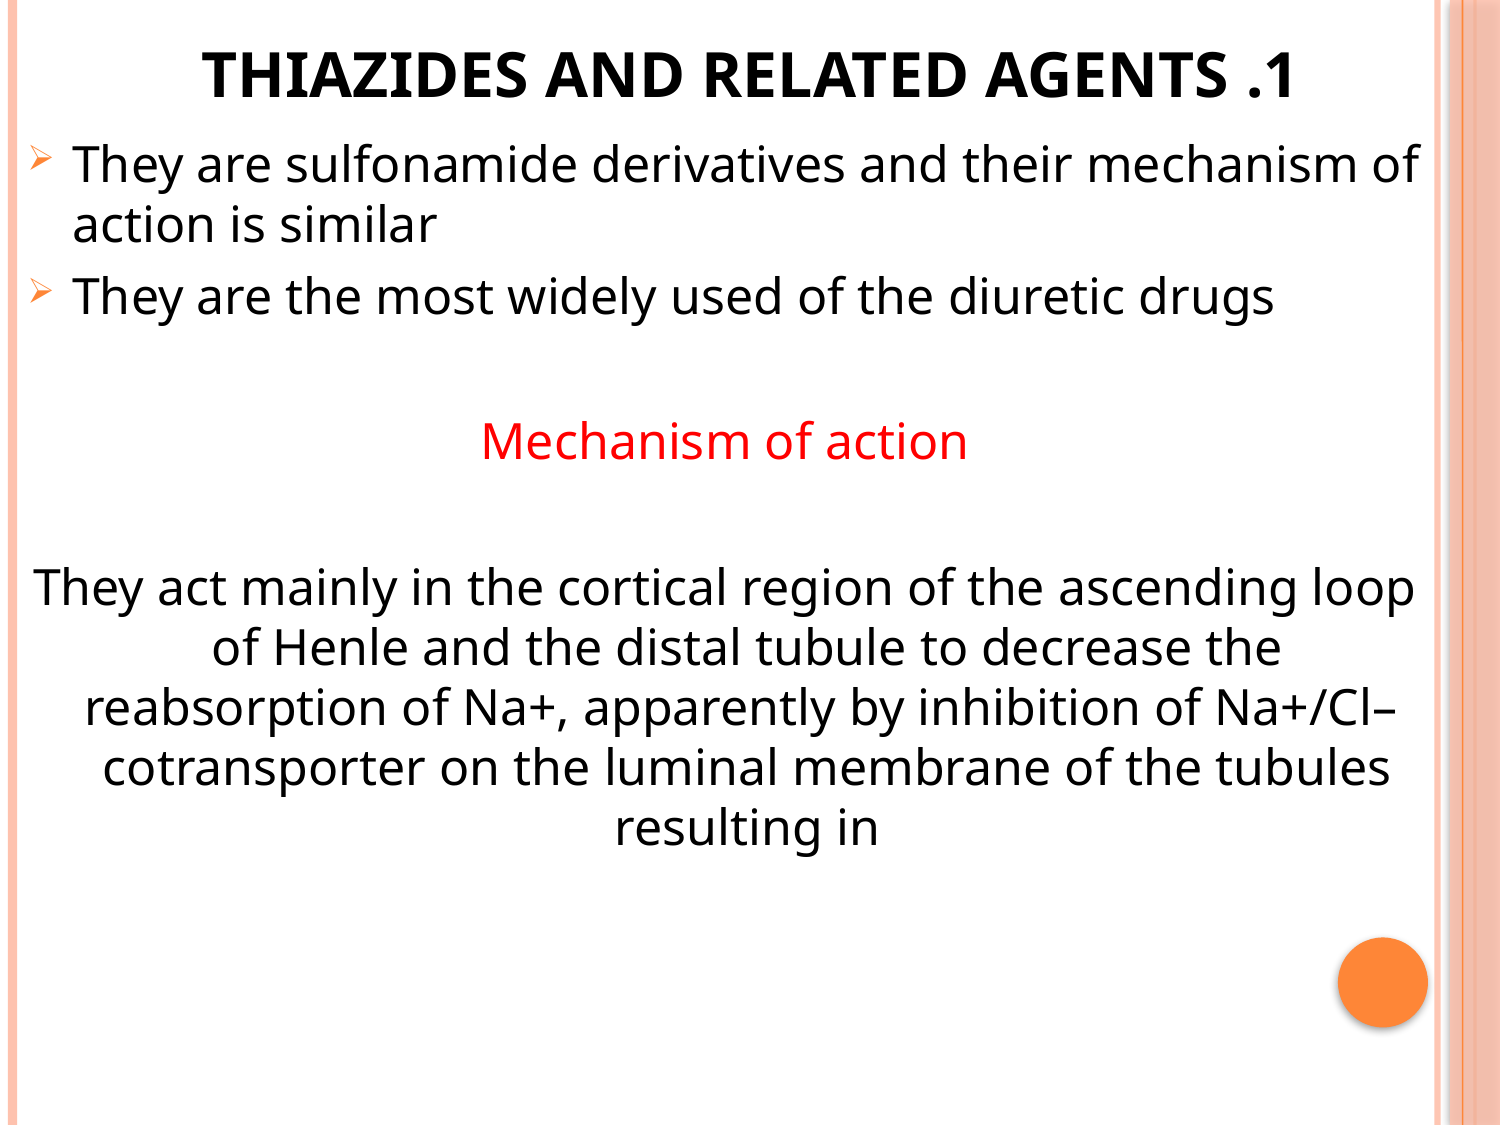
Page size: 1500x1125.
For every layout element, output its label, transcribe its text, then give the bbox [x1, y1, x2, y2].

title 1. Thiazides and related agents [137, 0, 1363, 118]
list They are sulfonamide derivatives and their mechanism of action is similar They are the most widely used of the diuretic drugs Mechanism of action They act mainly in the cortical region of the ascending loop of Henle and the distal tubule to decrease the reabsorption of Na+, apparently by inhibition of Na+/Cl– cotransporter on the luminal membrane of the tubules resulting in [12, 125, 1438, 1125]
